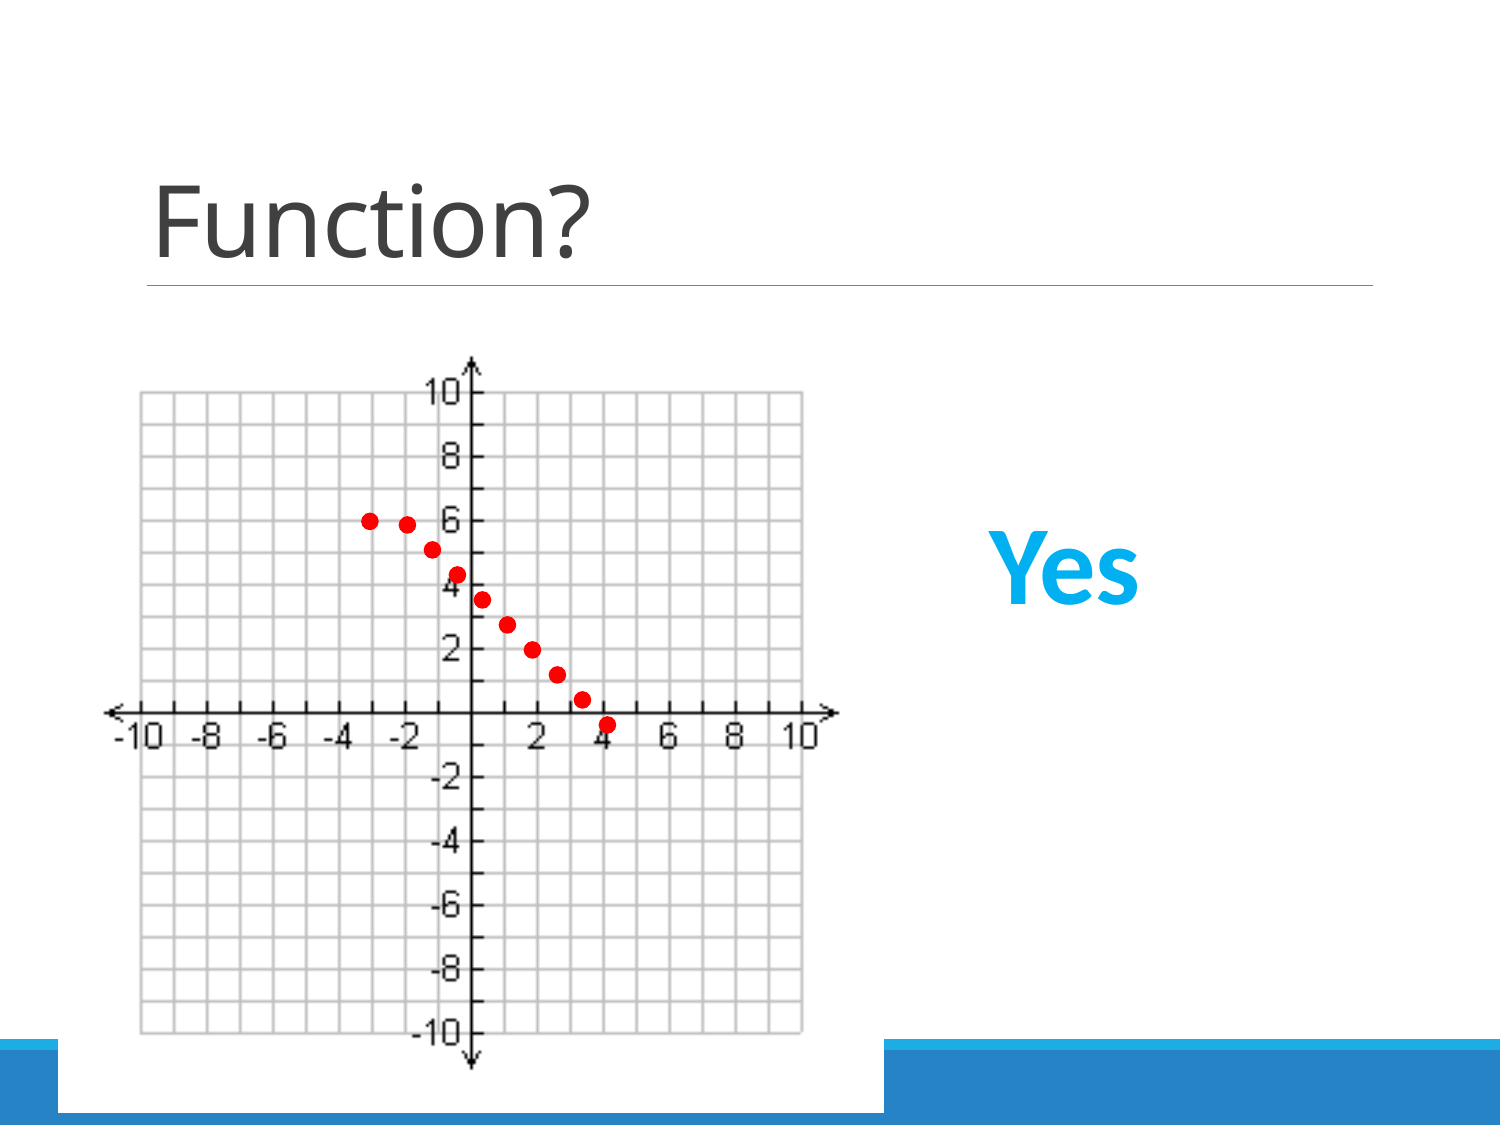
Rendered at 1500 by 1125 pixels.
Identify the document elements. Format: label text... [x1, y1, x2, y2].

title Function? [135, 47, 1373, 285]
picture [58, 312, 885, 1114]
text_box Yes [974, 484, 1263, 635]
